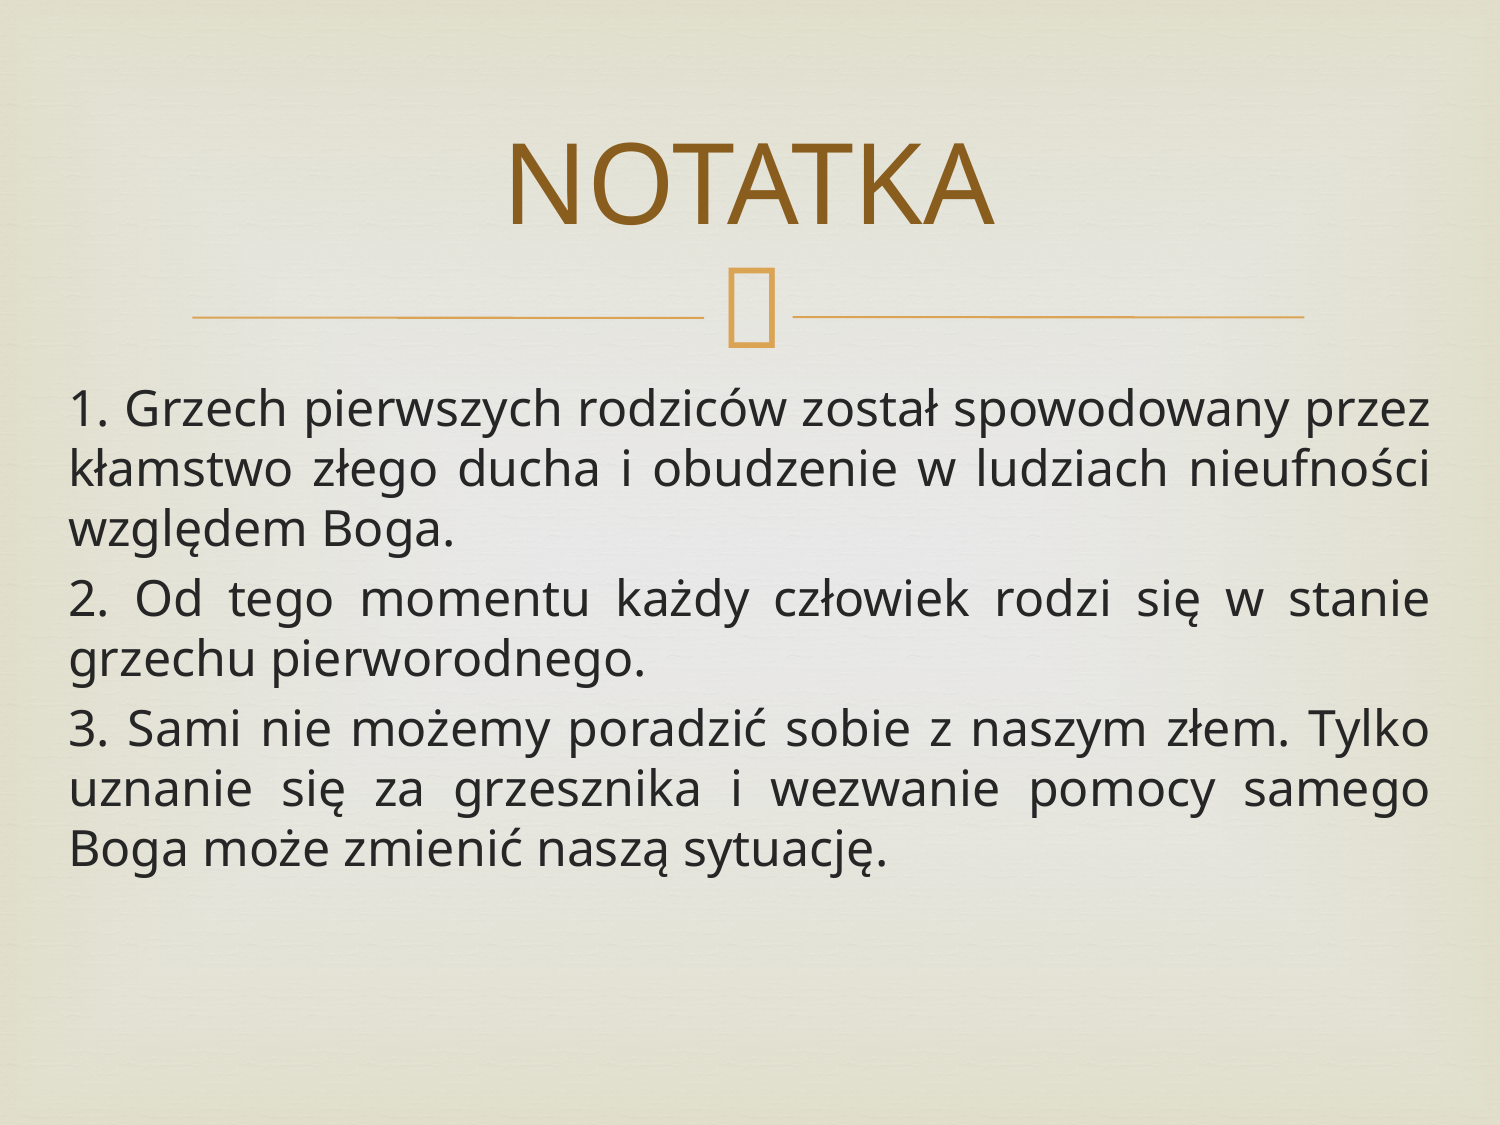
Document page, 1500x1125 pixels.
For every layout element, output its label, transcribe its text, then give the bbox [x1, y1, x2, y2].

list 1. Grzech pierwszych rodziców został spowodowany przez kłamstwo złego ducha i obudzenie w ludziach nieufności względem Boga. 2. Od tego momentu każdy człowiek rodzi się w stanie grzechu pierworodnego. 3. Sami nie możemy poradzić sobie z naszym złem. Tylko uznanie się za grzesznika i wezwanie pomocy samego Boga może zmienić naszą sytuację. [53, 368, 1447, 1083]
title NOTATKA [112, 93, 1386, 267]
